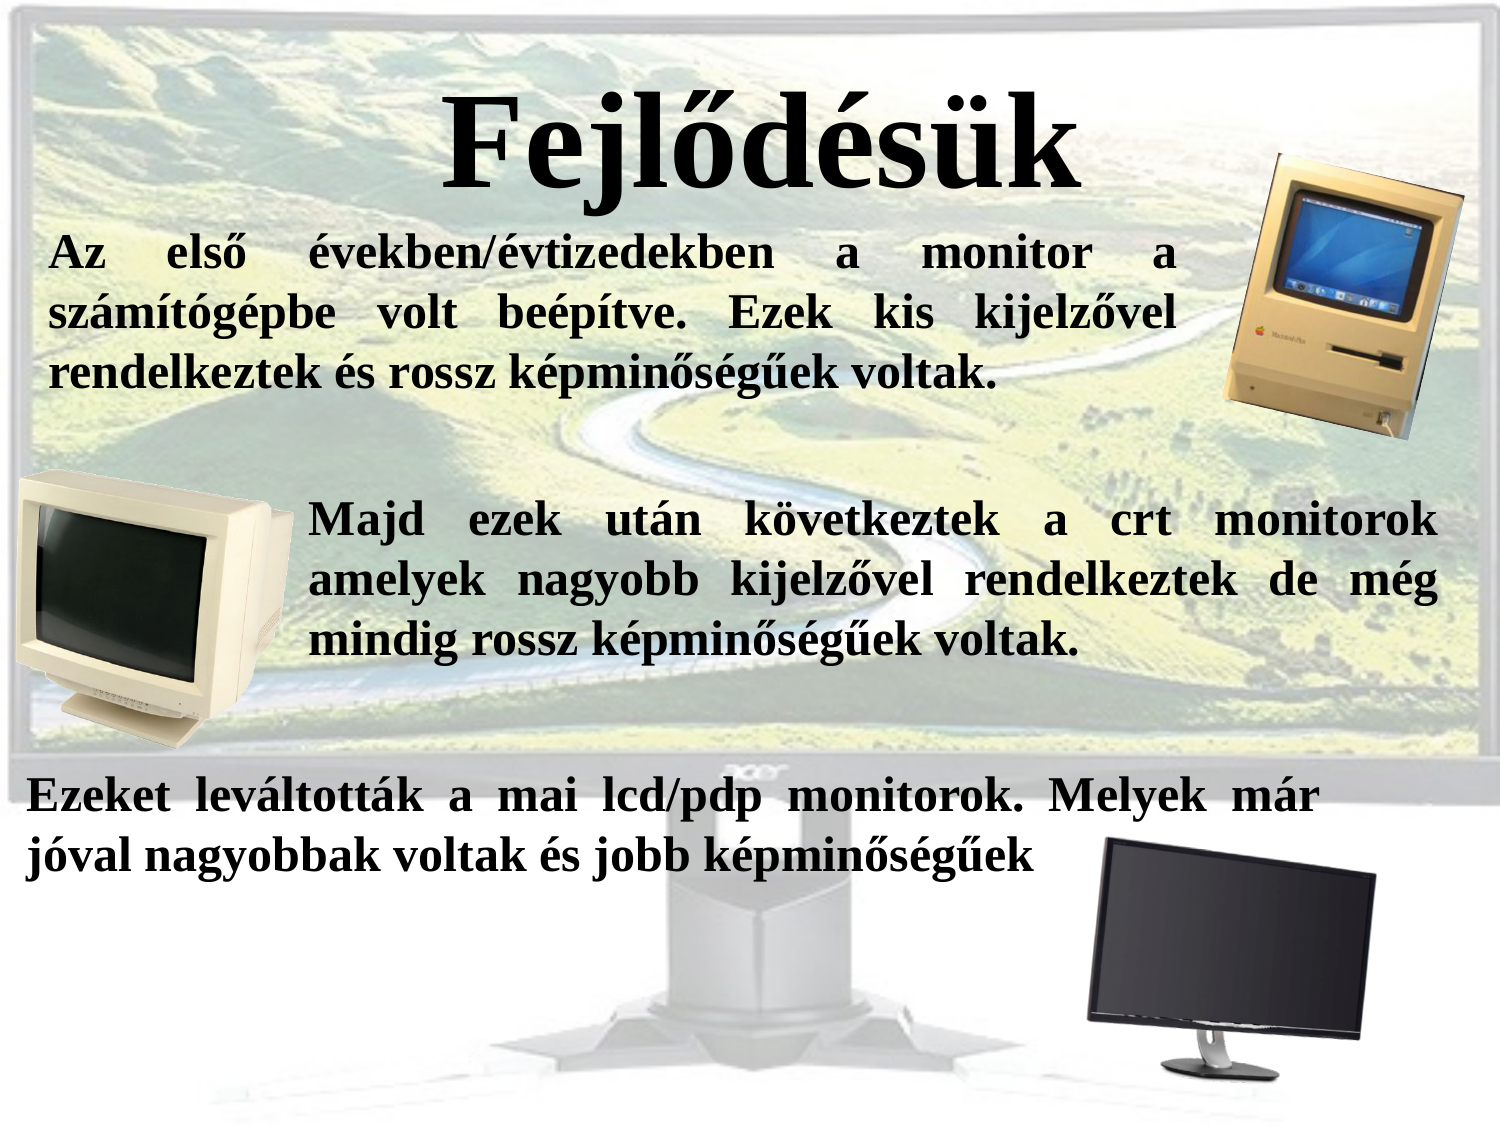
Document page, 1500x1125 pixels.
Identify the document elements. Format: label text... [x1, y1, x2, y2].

text_box Ezeket leváltották a mai lcd/pdp monitorok. Melyek már jóval nagyobbak voltak és jobb képminőségűek [12, 753, 1335, 889]
text_box Majd ezek után következtek a crt monitorok amelyek nagyobb kijelzővel rendelkeztek de még mindig rossz képminőségűek voltak. [300, 478, 1454, 674]
text_box Az első években/évtizedekben a monitor a számítógépbe volt beépítve. Ezek kis kijelzővel rendelkeztek és rossz képminőségűek voltak. [33, 211, 1194, 407]
picture [0, 0, 1500, 1125]
text_box Fejlődésük [135, 42, 1388, 223]
